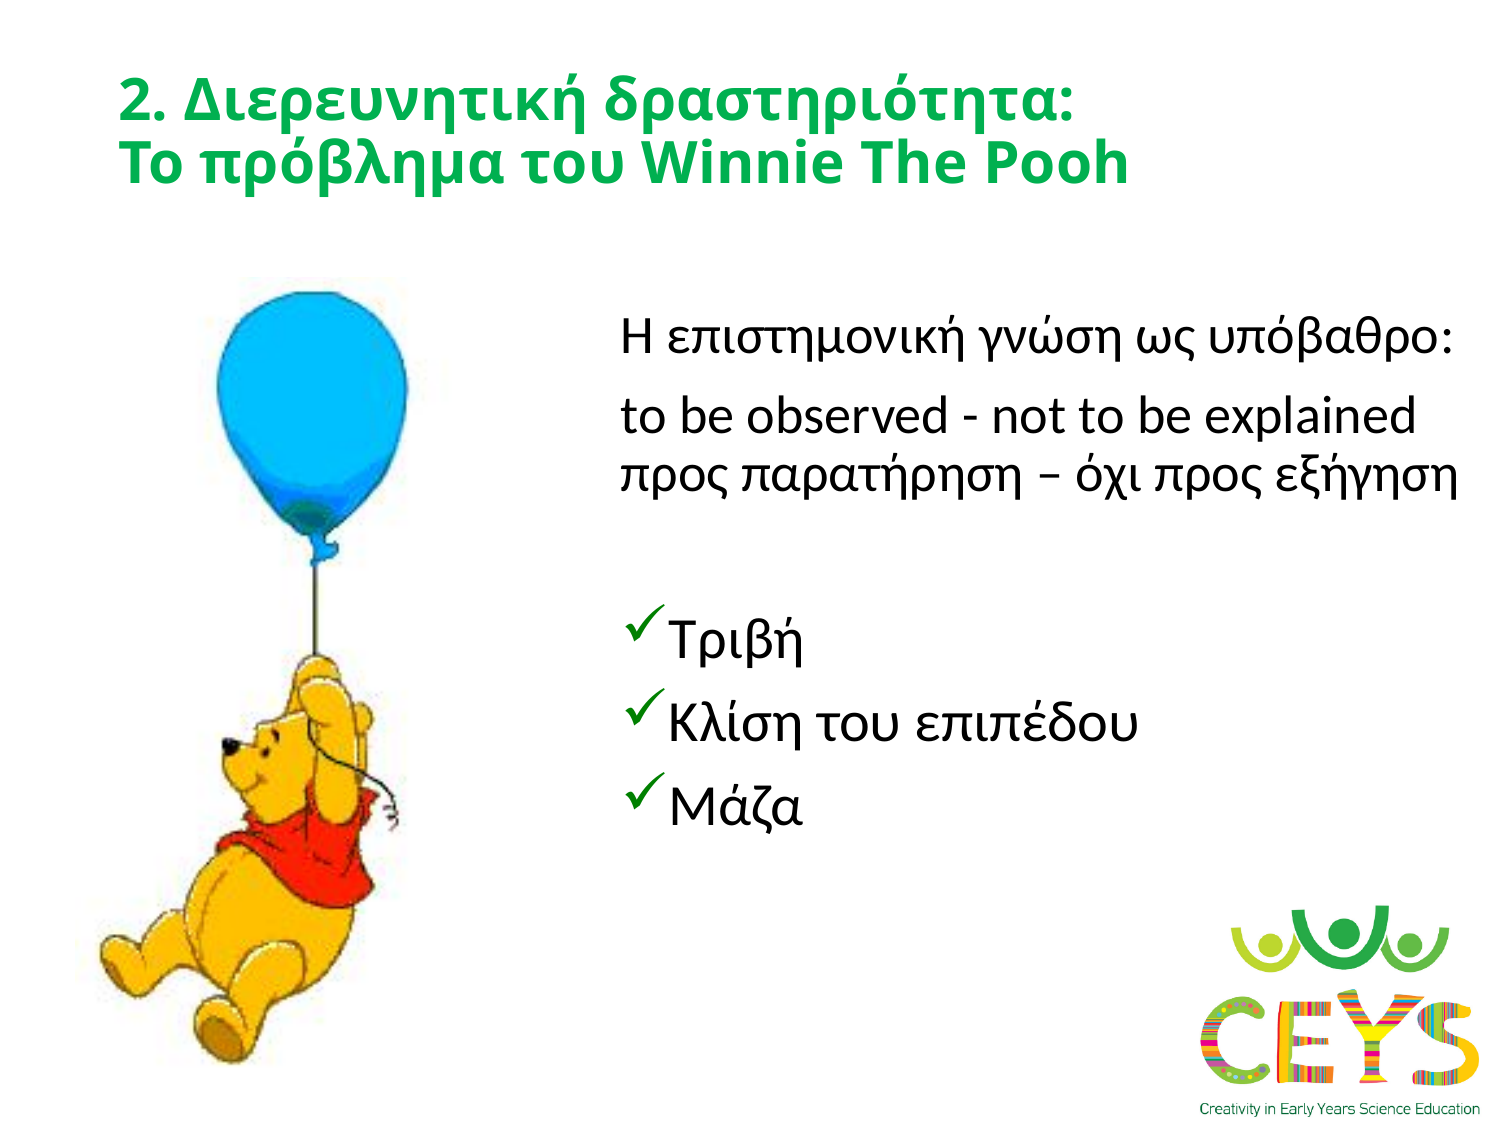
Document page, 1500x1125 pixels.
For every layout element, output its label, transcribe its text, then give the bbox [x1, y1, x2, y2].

list Η επιστημονική γνώση ως υπόβαθρο: to be observed - not to be explained προς παρατήρηση – όχι προς εξήγηση Τριβή Κλίση του επιπέδου Μάζα [605, 299, 1500, 1014]
picture [74, 277, 503, 1086]
title 2. Διερευνητική δραστηριότητα: Το πρόβλημα του Winnie The Pooh [103, 59, 1397, 278]
picture [1187, 899, 1500, 1123]
